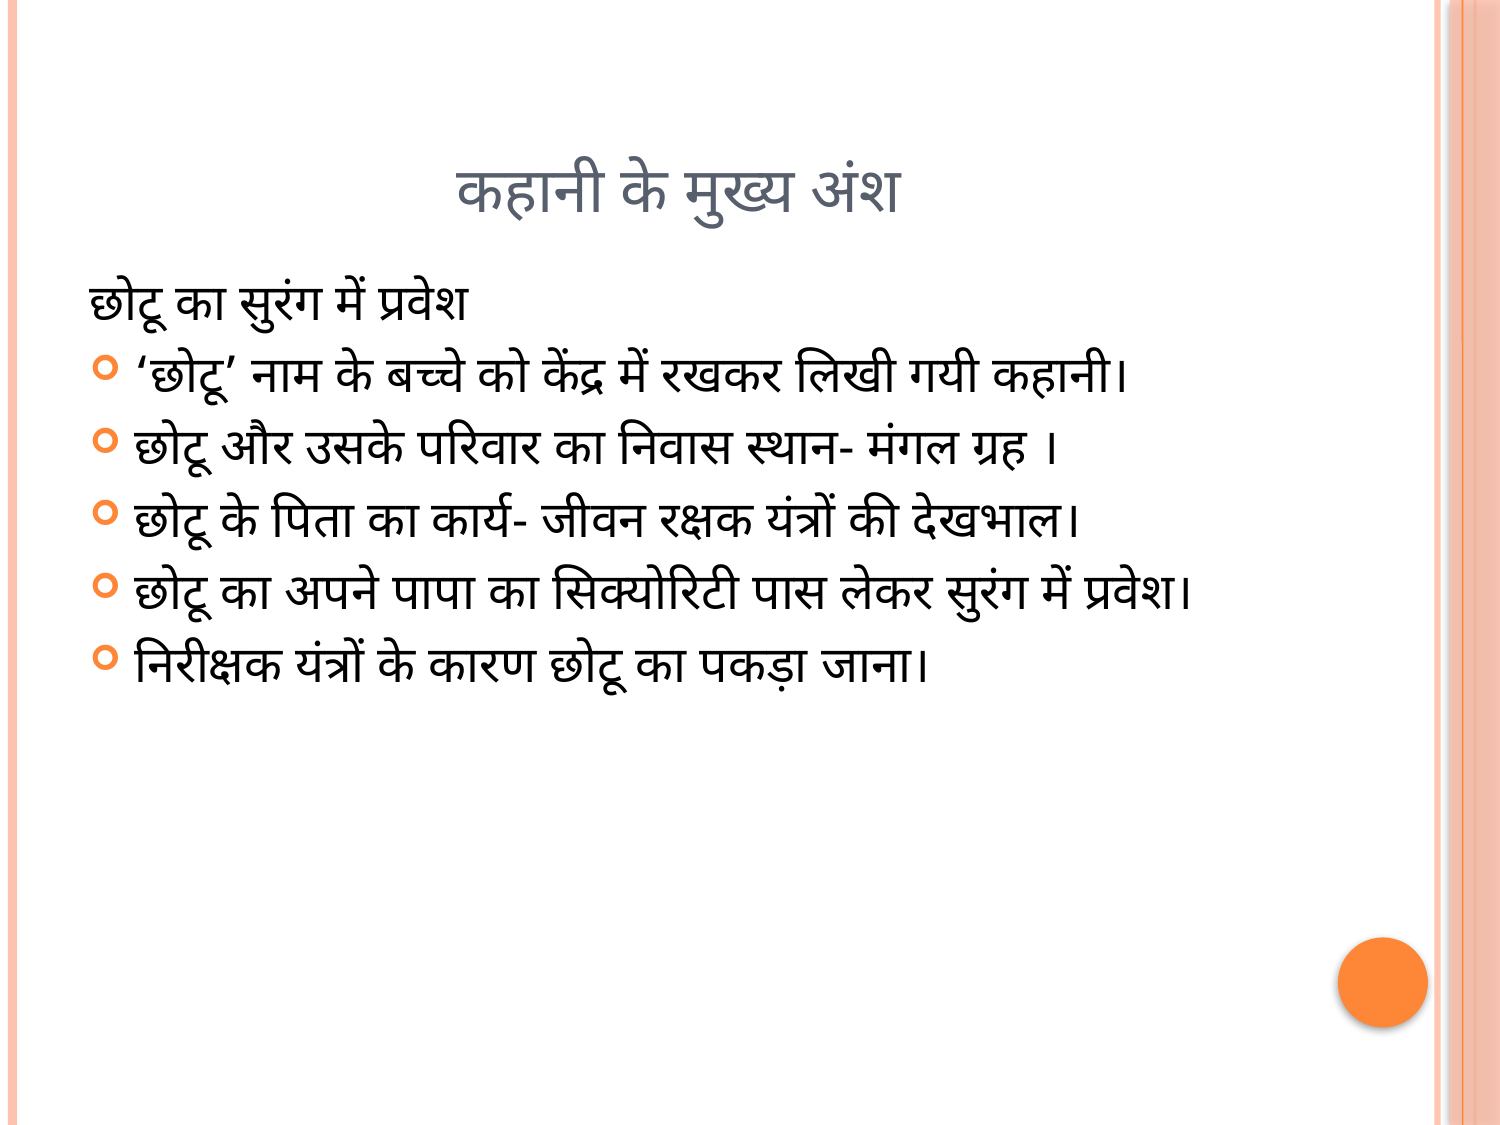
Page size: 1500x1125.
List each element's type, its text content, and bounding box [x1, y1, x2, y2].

list छोटू का सुरंग में प्रवेश ‘छोटू’ नाम के बच्चे को केंद्र में रखकर लिखी गयी कहानी। छोटू और उसके परिवार का निवास स्थान- मंगल ग्रह । छोटू के पिता का कार्य- जीवन रक्षक यंत्रों की देखभाल। छोटू का अपने पापा का सिक्योरिटी पास लेकर सुरंग में प्रवेश। निरीक्षक यंत्रों के कारण छोटू का पकड़ा जाना। [75, 262, 1300, 1062]
title कहानी के मुख्य अंश [75, 45, 1300, 233]
